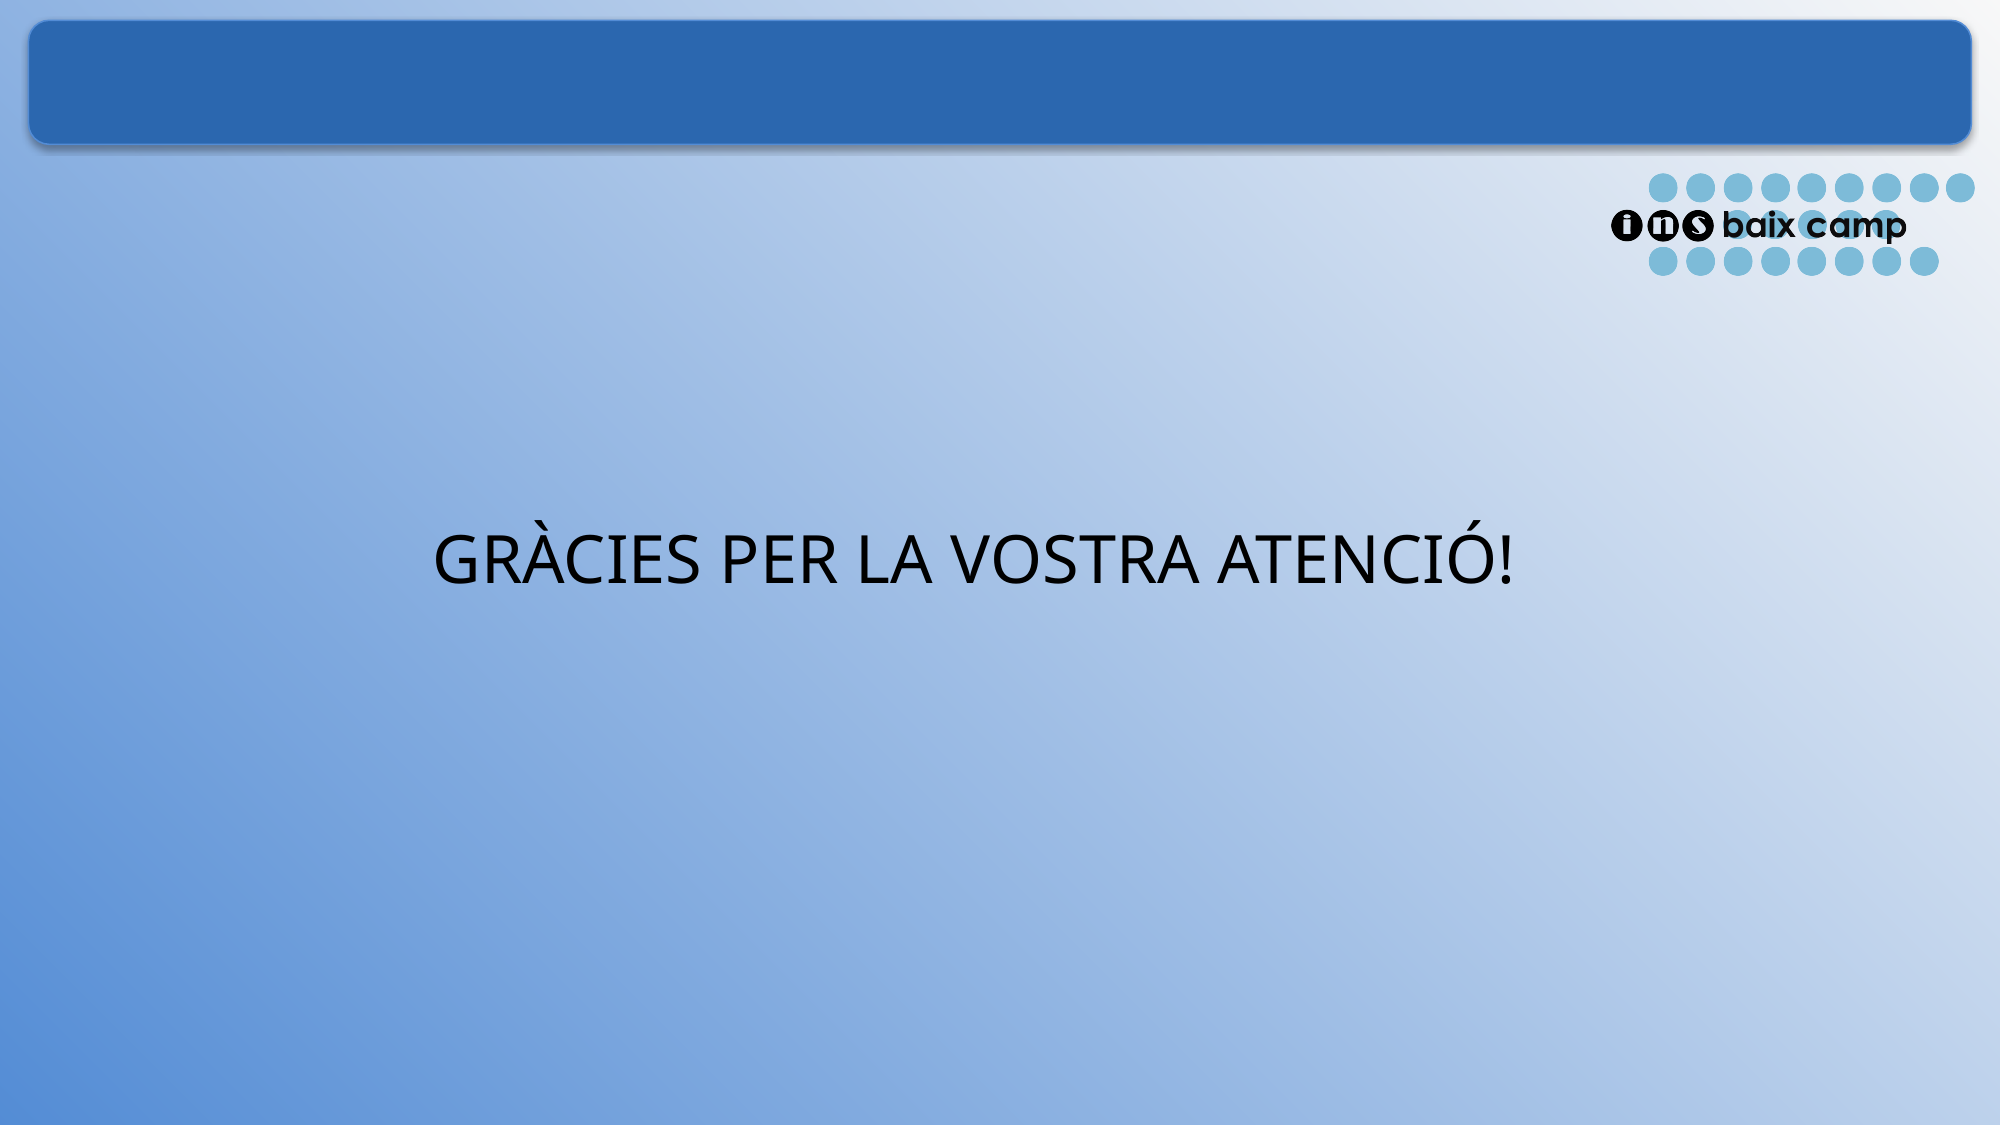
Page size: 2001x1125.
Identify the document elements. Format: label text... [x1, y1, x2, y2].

picture [1611, 173, 1975, 276]
text_box [28, 20, 1972, 145]
text_box GRÀCIES PER LA VOSTRA ATENCIÓ! [417, 518, 1582, 606]
